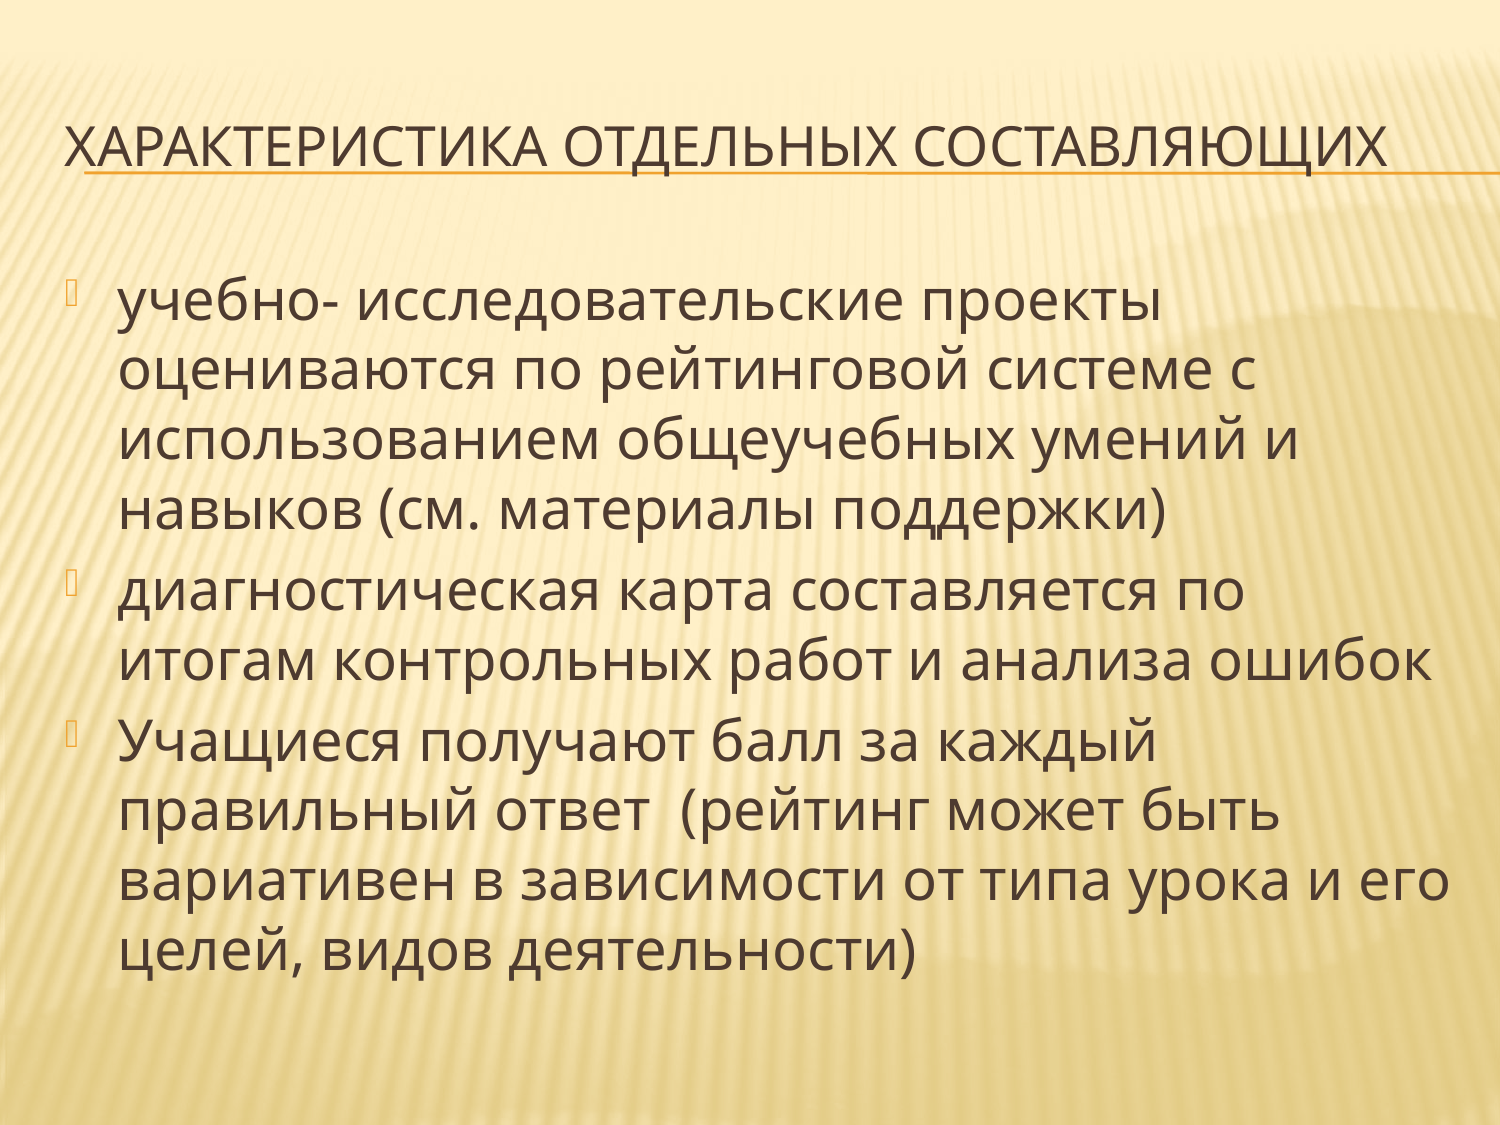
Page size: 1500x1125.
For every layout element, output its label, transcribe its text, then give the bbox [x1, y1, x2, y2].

list учебно- исследовательские проекты оцениваются по рейтинговой системе с использованием общеучебных умений и навыков (см. материалы поддержки) диагностическая карта составляется по итогам контрольных работ и анализа ошибок Учащиеся получают балл за каждый правильный ответ (рейтинг может быть вариативен в зависимости от типа урока и его целей, видов деятельности) [50, 254, 1475, 998]
title Характеристика отдельных составляющих [50, 75, 1475, 213]
